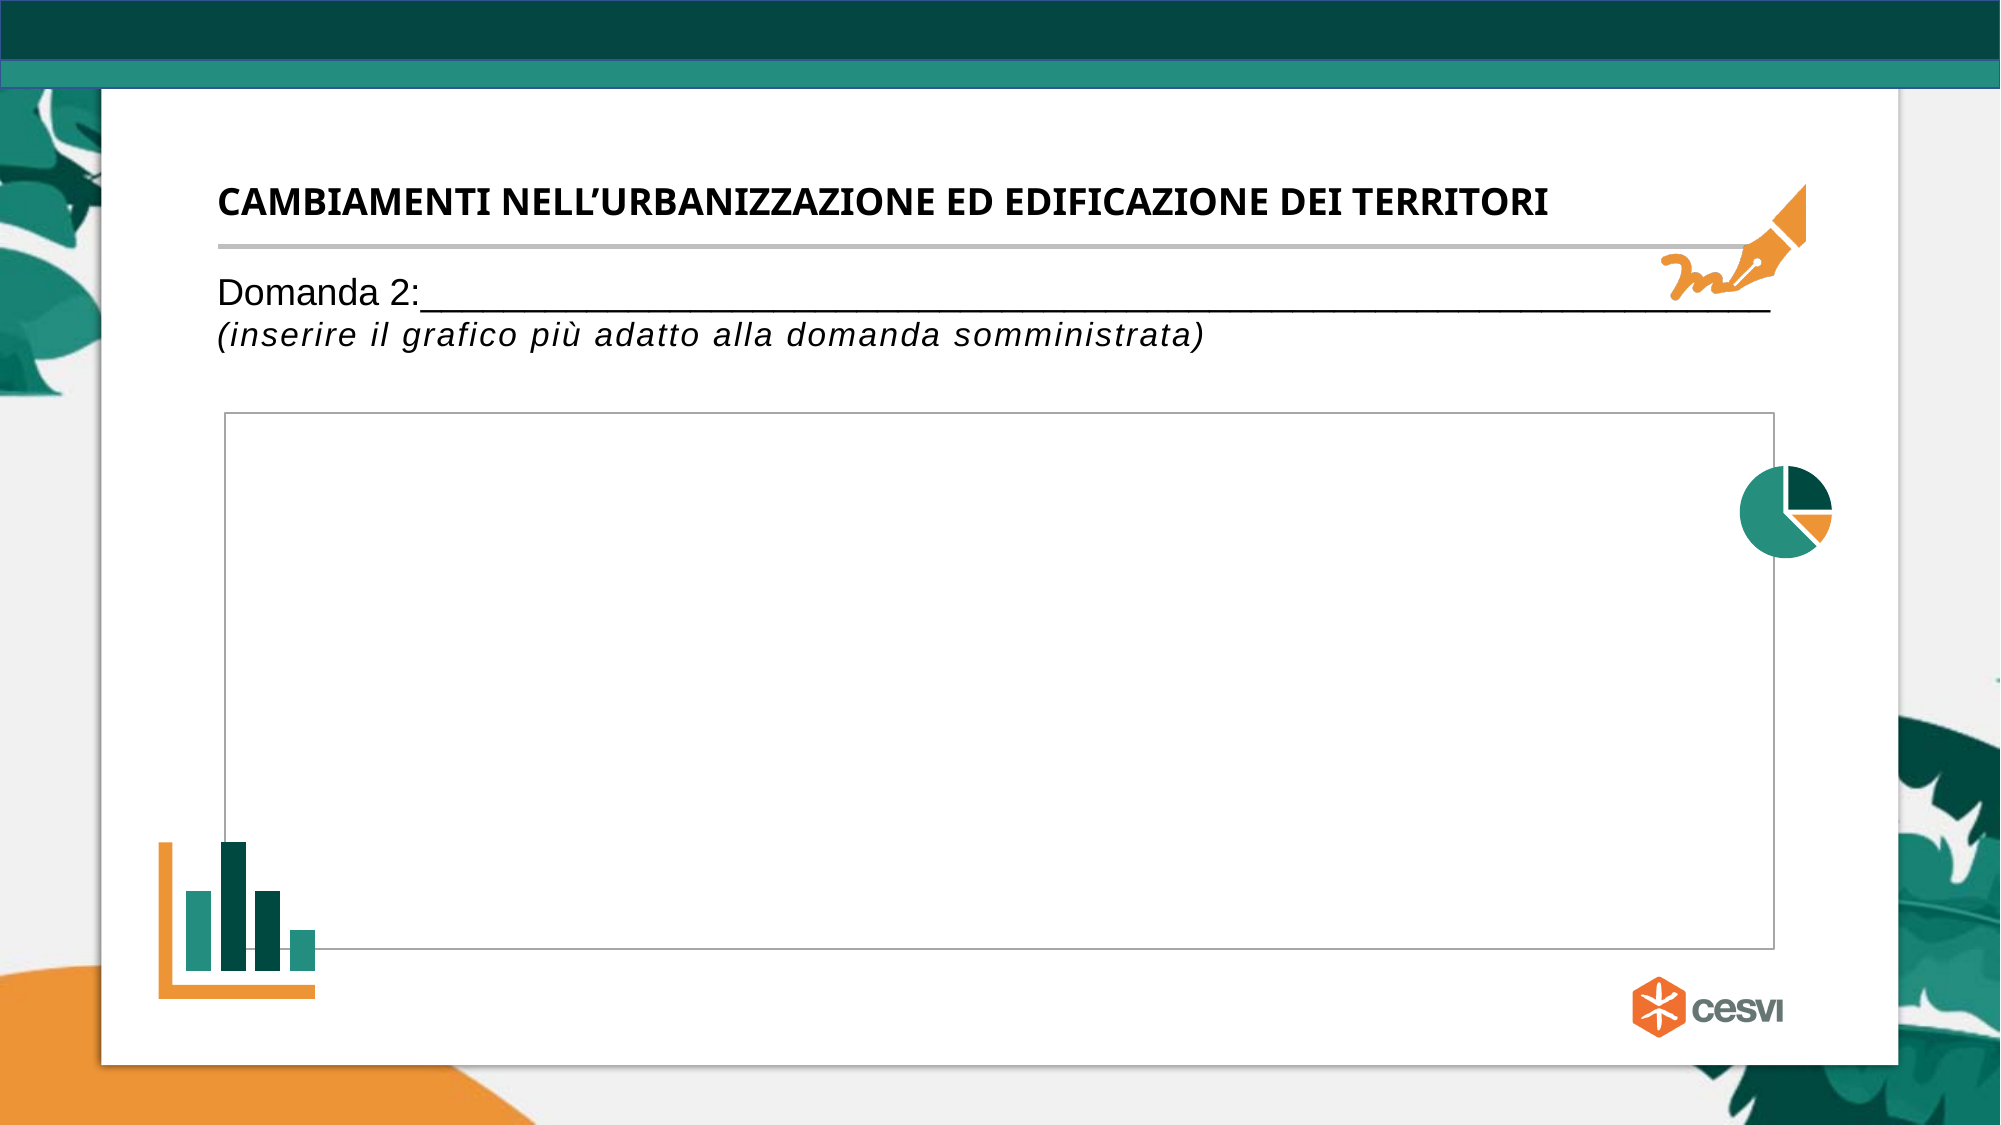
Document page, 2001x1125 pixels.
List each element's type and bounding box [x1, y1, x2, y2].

text_box [158, 842, 315, 999]
list [0, 0, 2000, 1125]
picture [1658, 168, 1809, 319]
picture [1621, 972, 1794, 1042]
text_box [1739, 466, 1832, 559]
